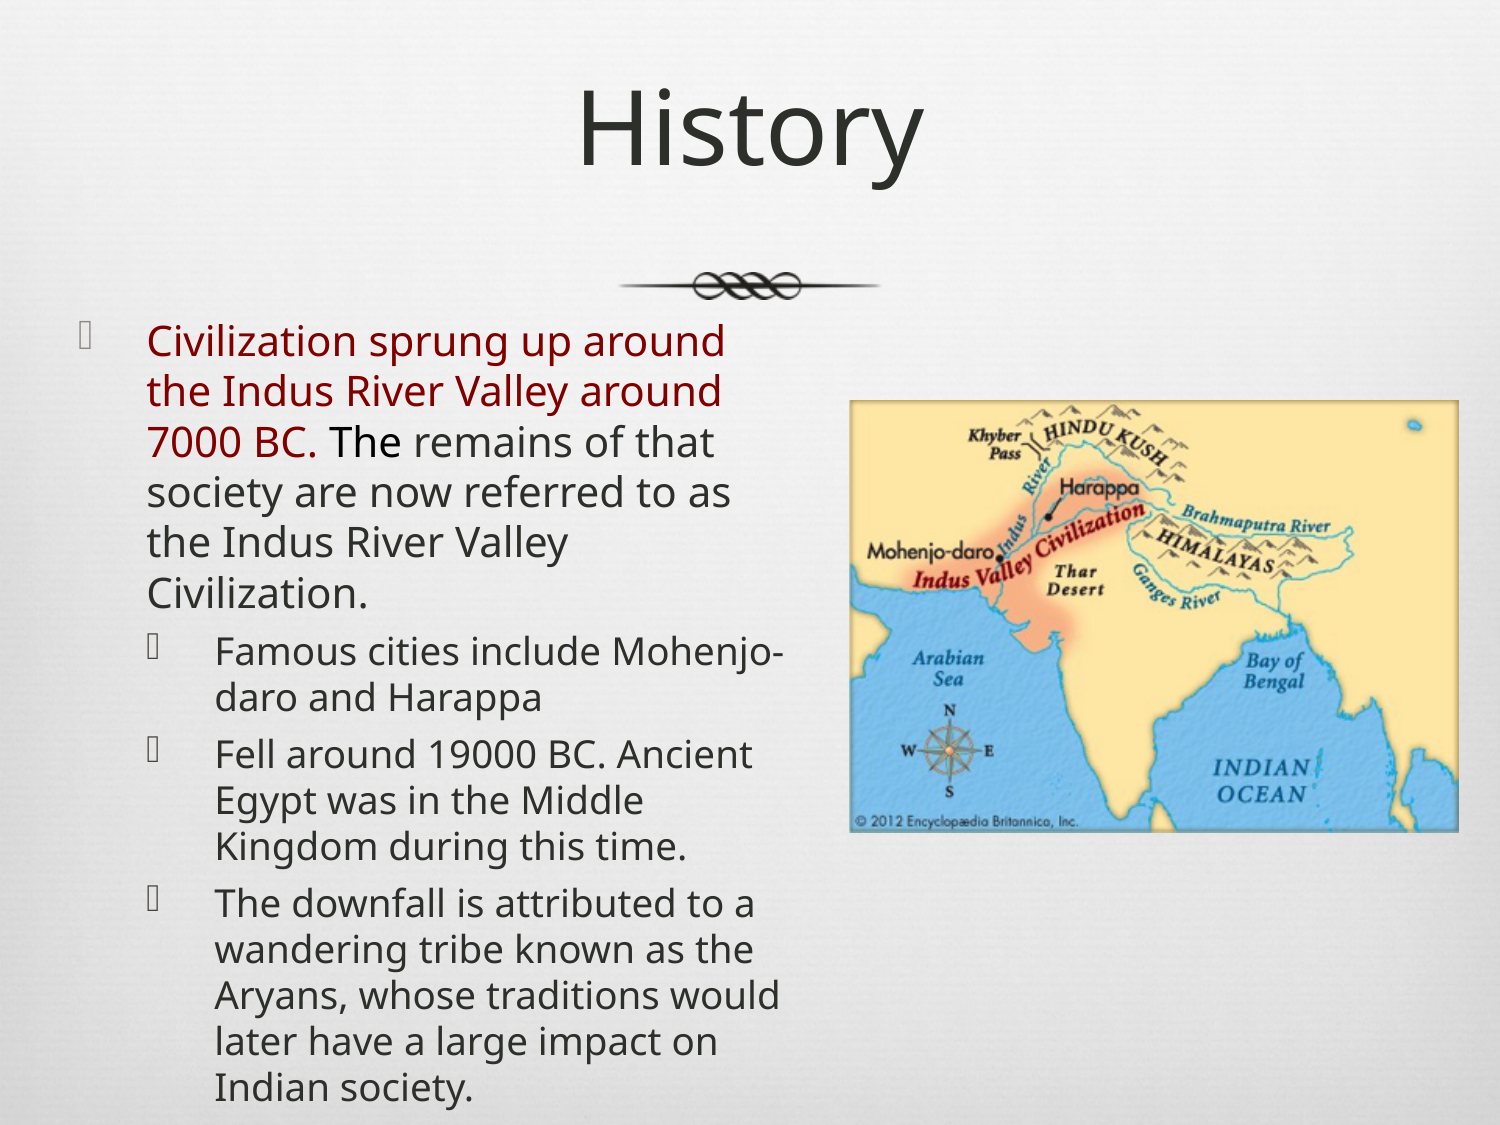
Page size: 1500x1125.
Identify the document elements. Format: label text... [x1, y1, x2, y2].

picture [615, 272, 885, 300]
list Civilization sprung up around the Indus River Valley around 7000 BC. The remains of that society are now referred to as the Indus River Valley Civilization. Famous cities include Mohenjo-daro and Harappa Fell around 19000 BC. Ancient Egypt was in the Middle Kingdom during this time. The downfall is attributed to a wandering tribe known as the Aryans, whose traditions would later have a large impact on Indian society. [63, 306, 801, 1125]
title History [112, 11, 1388, 236]
picture [849, 399, 1460, 834]
